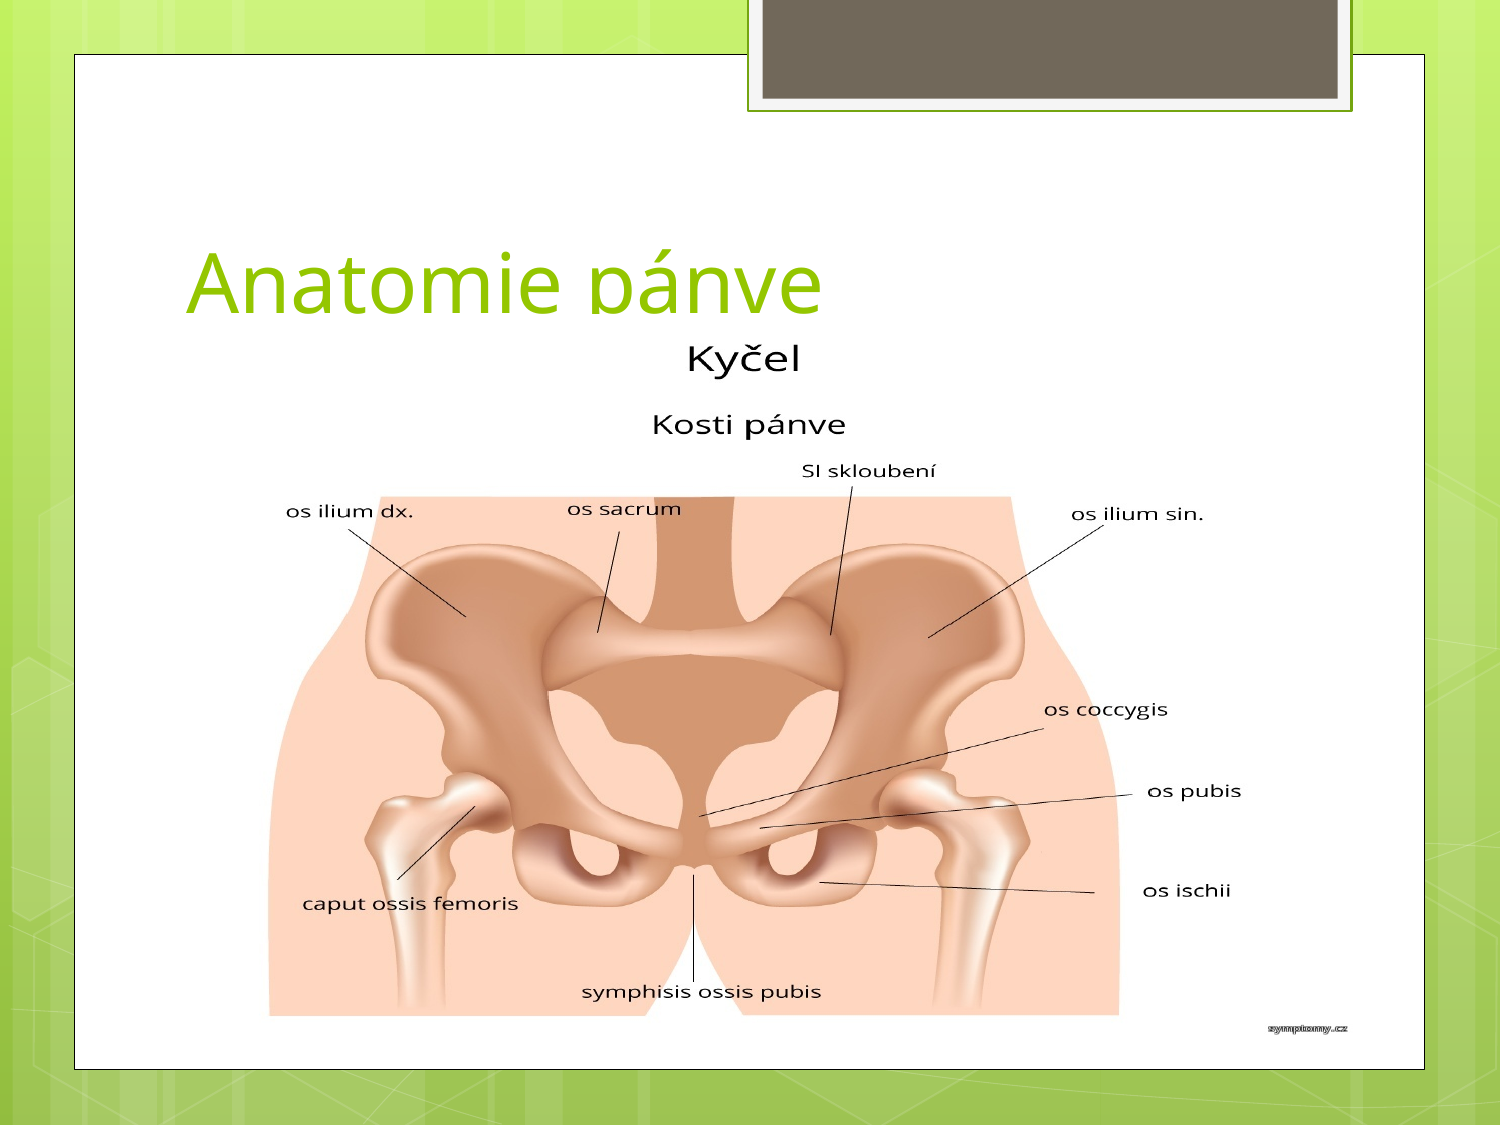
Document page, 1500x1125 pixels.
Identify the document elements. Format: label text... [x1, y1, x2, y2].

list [147, 314, 1353, 1037]
title Anatomie pánve [171, 168, 1324, 312]
